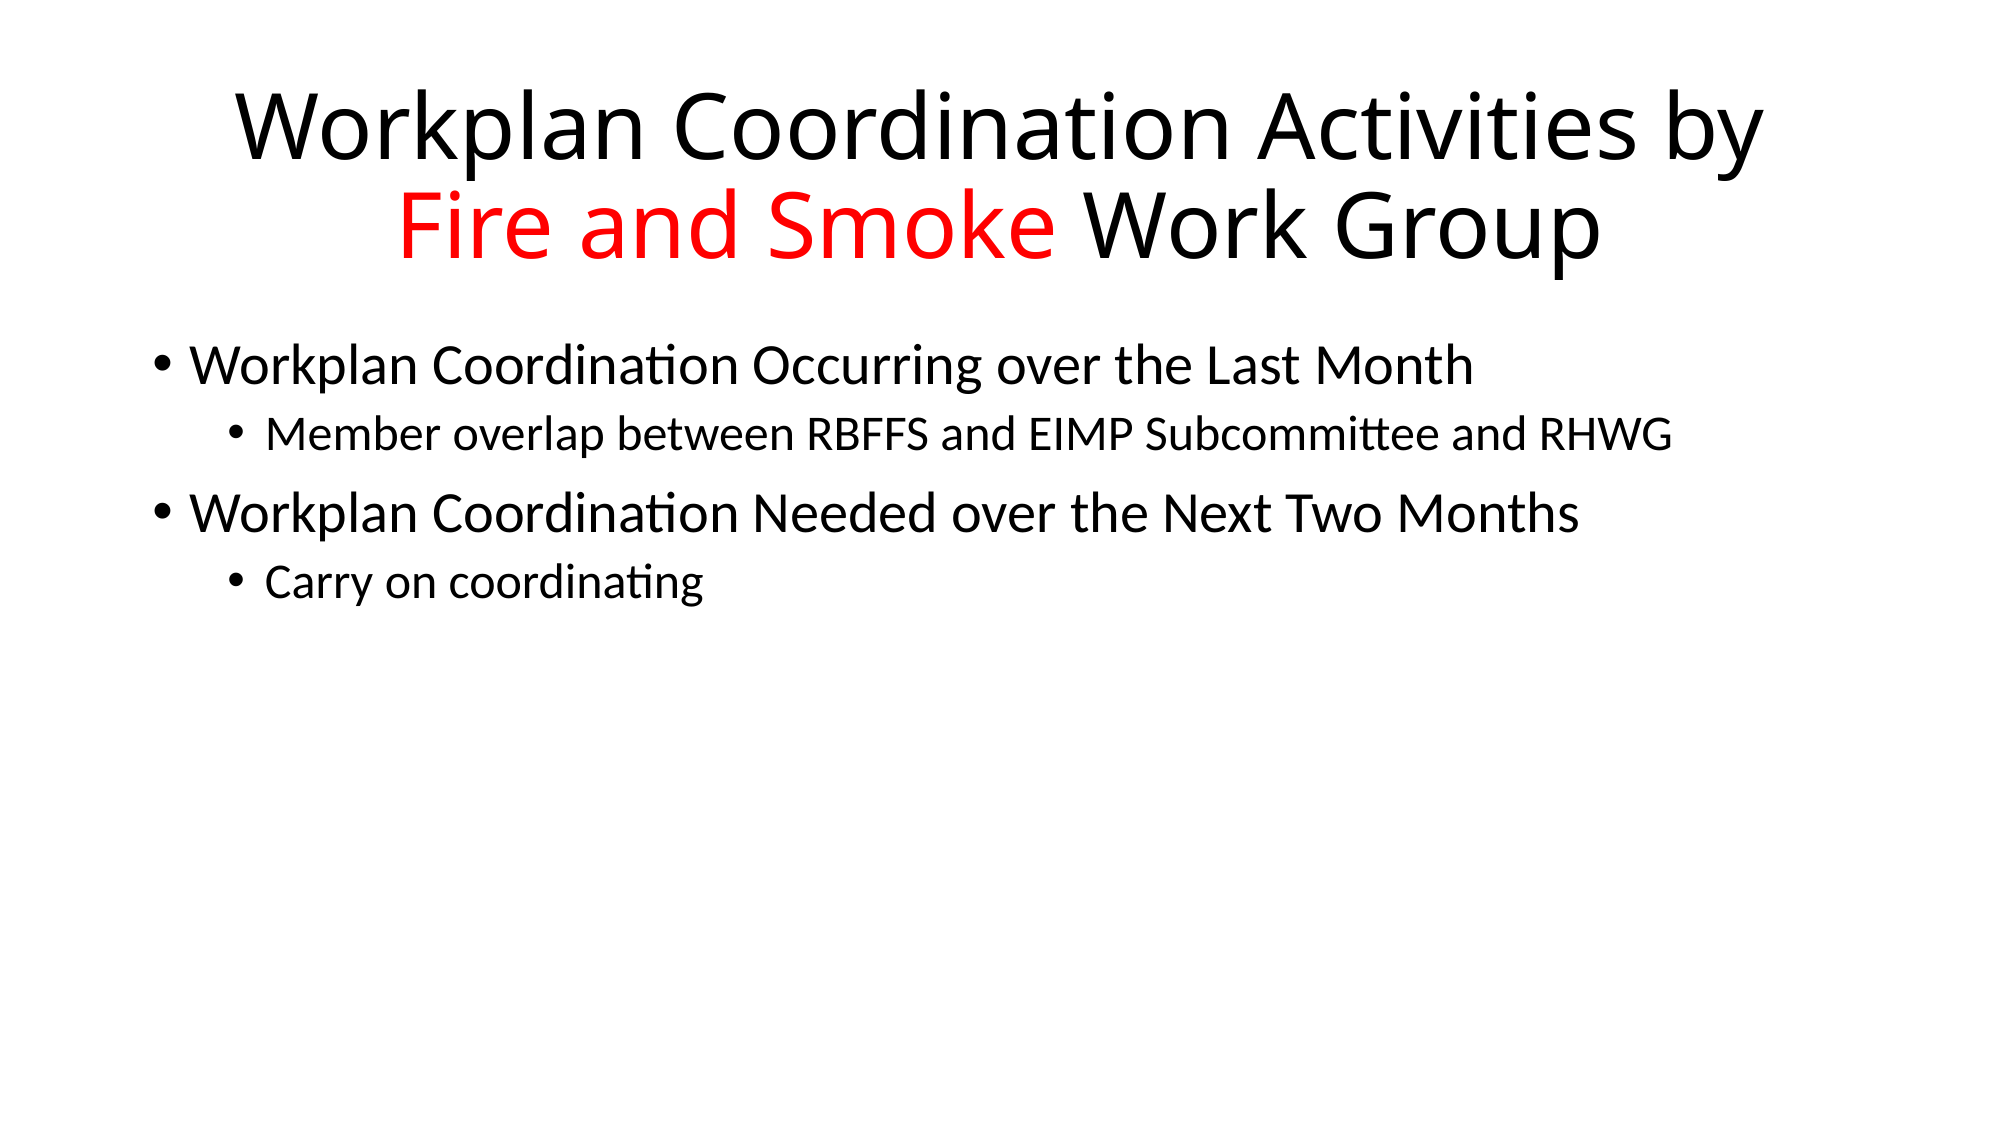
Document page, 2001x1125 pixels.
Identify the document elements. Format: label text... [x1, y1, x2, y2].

list Workplan Coordination Occurring over the Last Month Member overlap between RBFFS and EIMP Subcommittee and RHWG Workplan Coordination Needed over the Next Two Months Carry on coordinating [137, 326, 1863, 1041]
title Workplan Coordination Activities by Fire and Smoke Work Group [137, 59, 1863, 300]
